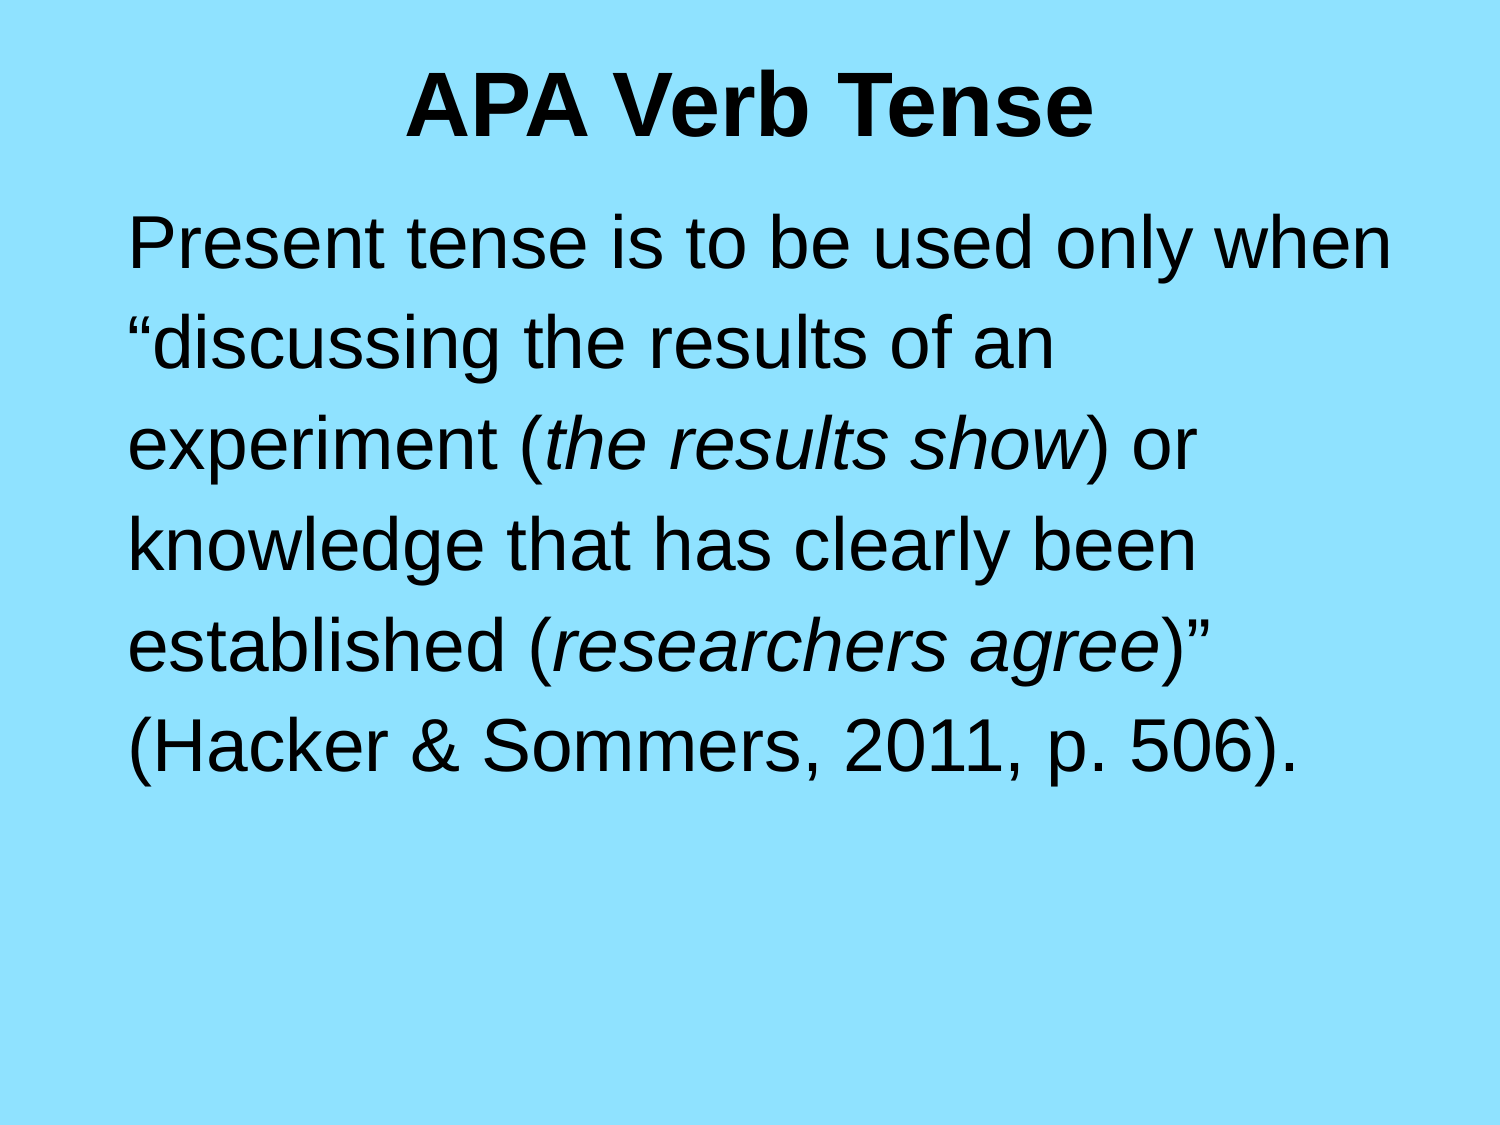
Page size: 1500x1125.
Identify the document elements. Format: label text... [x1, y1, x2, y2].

title APA Verb Tense [112, 24, 1388, 174]
text_box Present tense is to be used only when “discussing the results of an experiment (the results show) or knowledge that has clearly been established (researchers agree)” (Hacker & Sommers, 2011, p. 506). [112, 174, 1413, 795]
